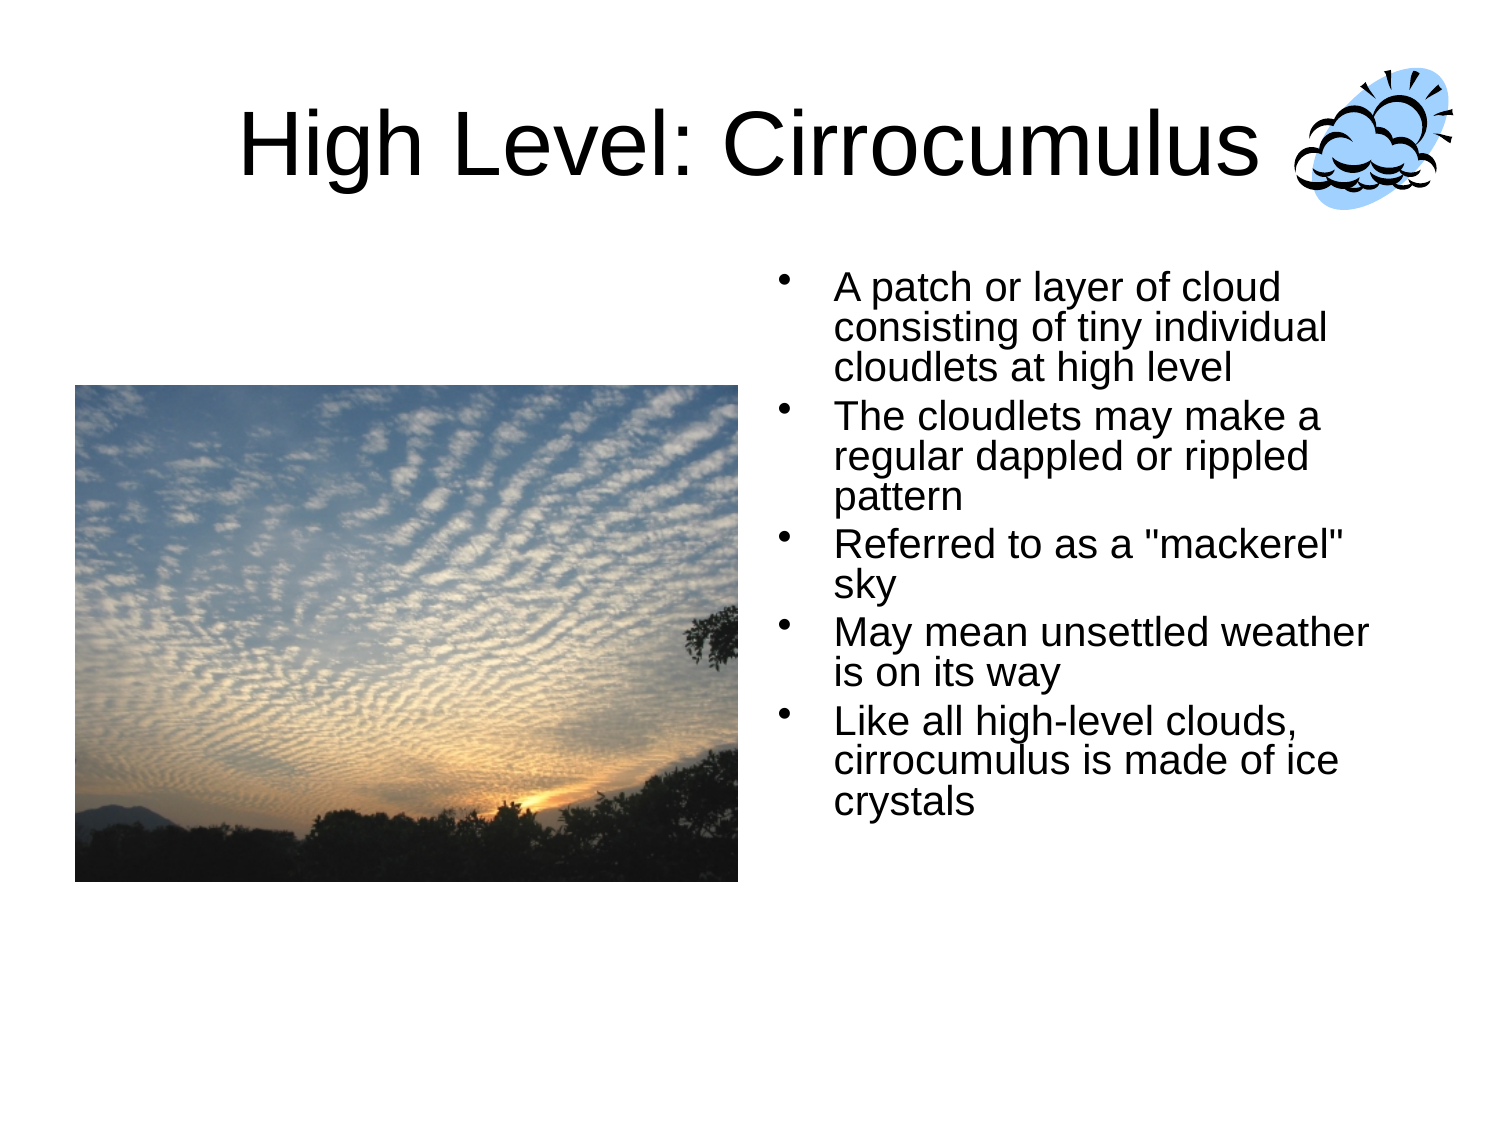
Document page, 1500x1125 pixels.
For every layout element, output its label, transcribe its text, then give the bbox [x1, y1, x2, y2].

picture [1293, 66, 1454, 211]
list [74, 384, 738, 883]
title High Level: Cirrocumulus [74, 44, 1426, 233]
list A patch or layer of cloud consisting of tiny individual cloudlets at high level The cloudlets may make a regular dappled or rippled pattern Referred to as a "mackerel" sky May mean unsettled weather is on its way Like all high-level clouds, cirrocumulus is made of ice crystals [762, 262, 1426, 1006]
